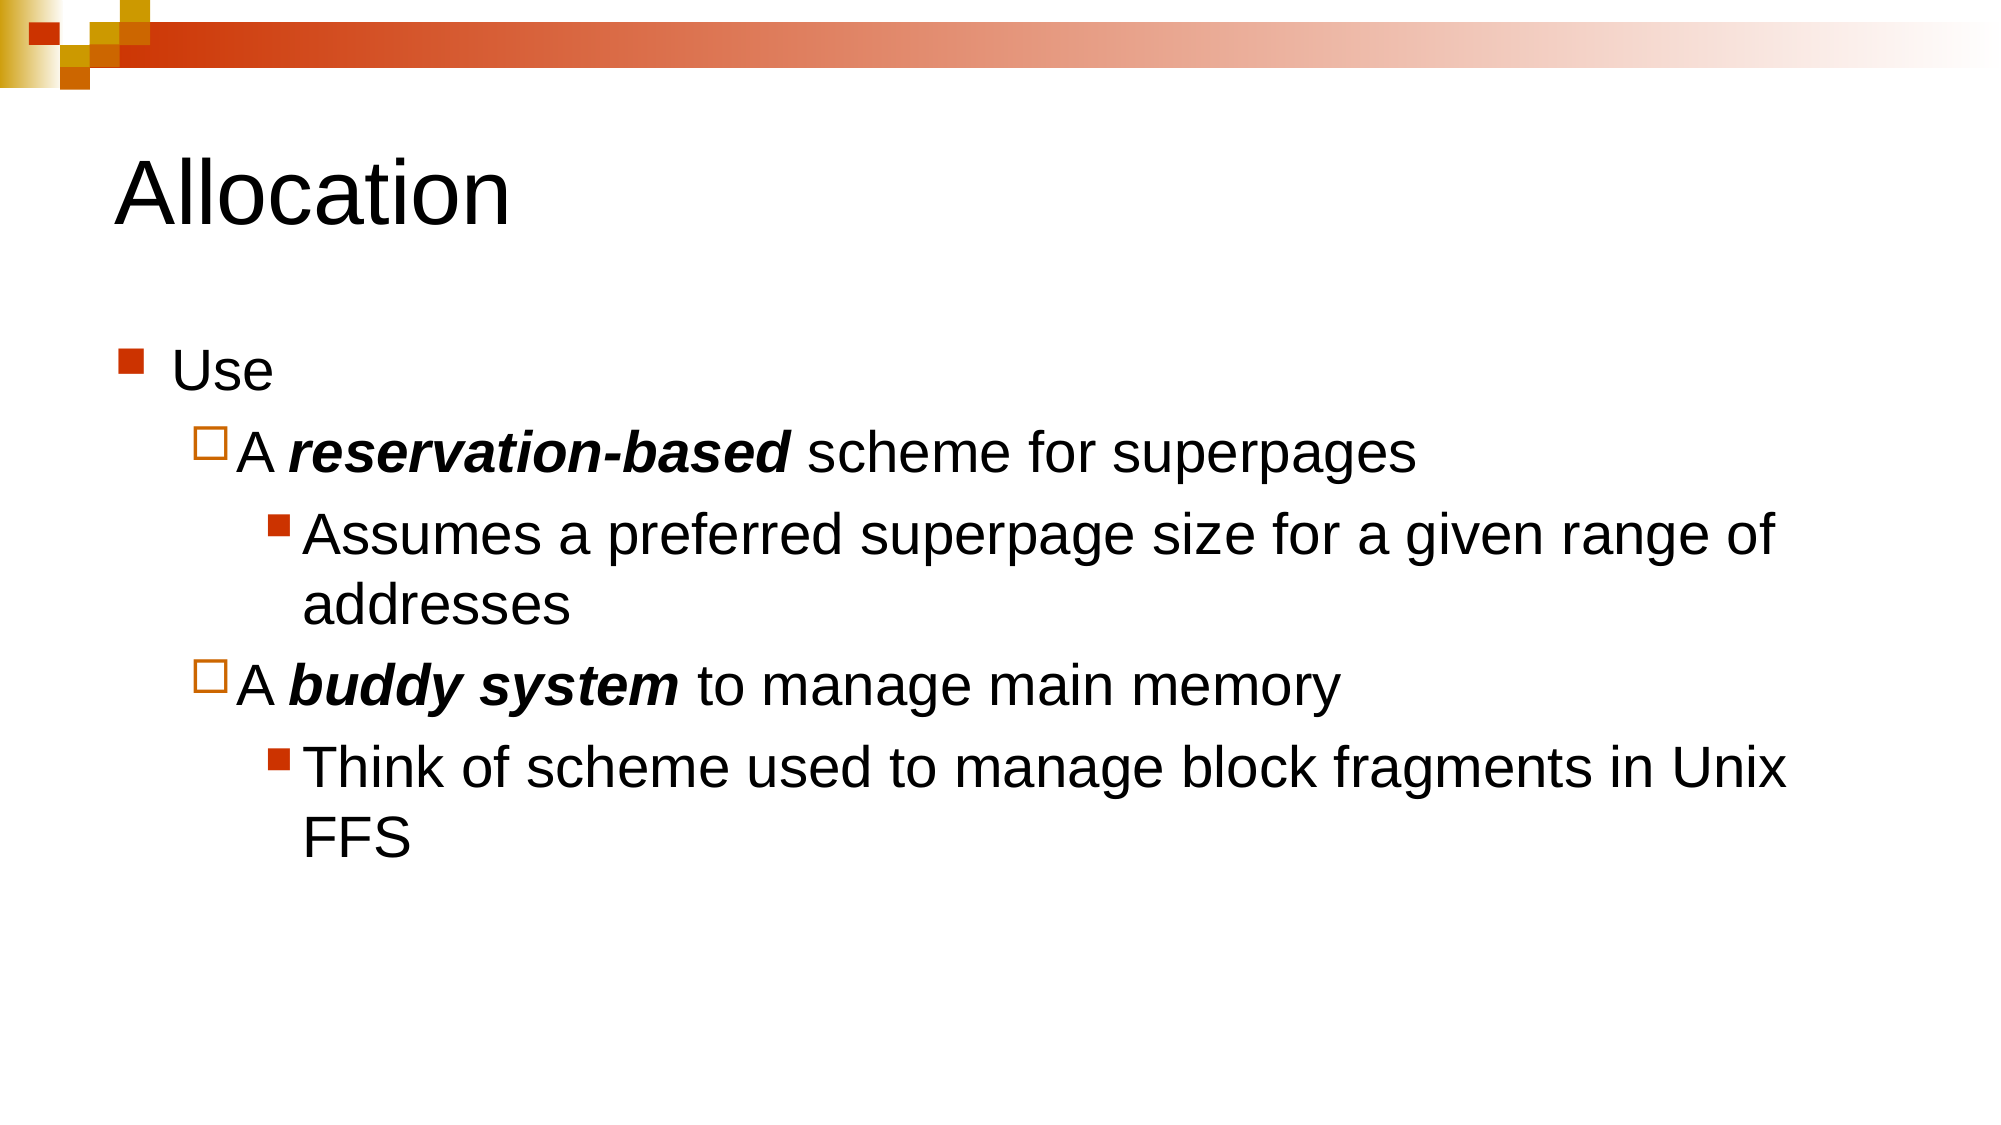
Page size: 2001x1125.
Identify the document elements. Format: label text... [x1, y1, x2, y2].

list Use A reservation-based scheme for superpages Assumes a preferred superpage size for a given range of addresses A buddy system to manage main memory Think of scheme used to manage block fragments in Unix FFS [99, 324, 1900, 963]
title Allocation [99, 75, 1900, 300]
